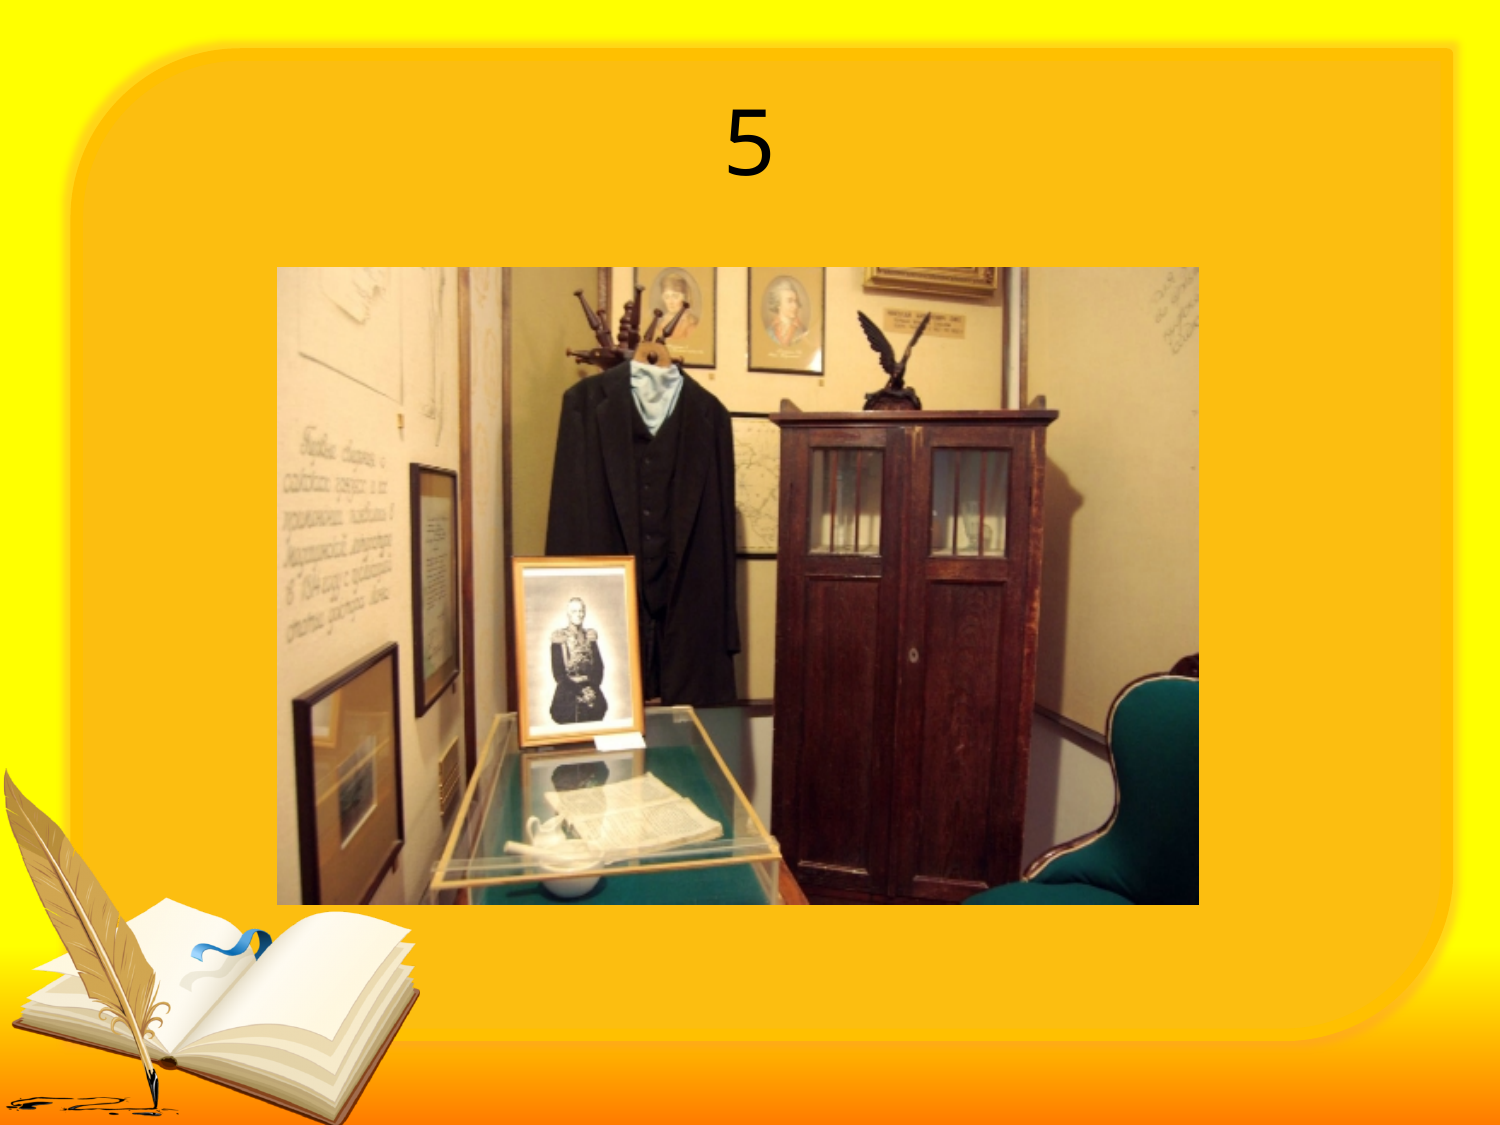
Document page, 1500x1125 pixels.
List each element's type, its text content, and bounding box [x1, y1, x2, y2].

picture [3, 266, 1200, 1125]
title 5 [75, 45, 1425, 233]
